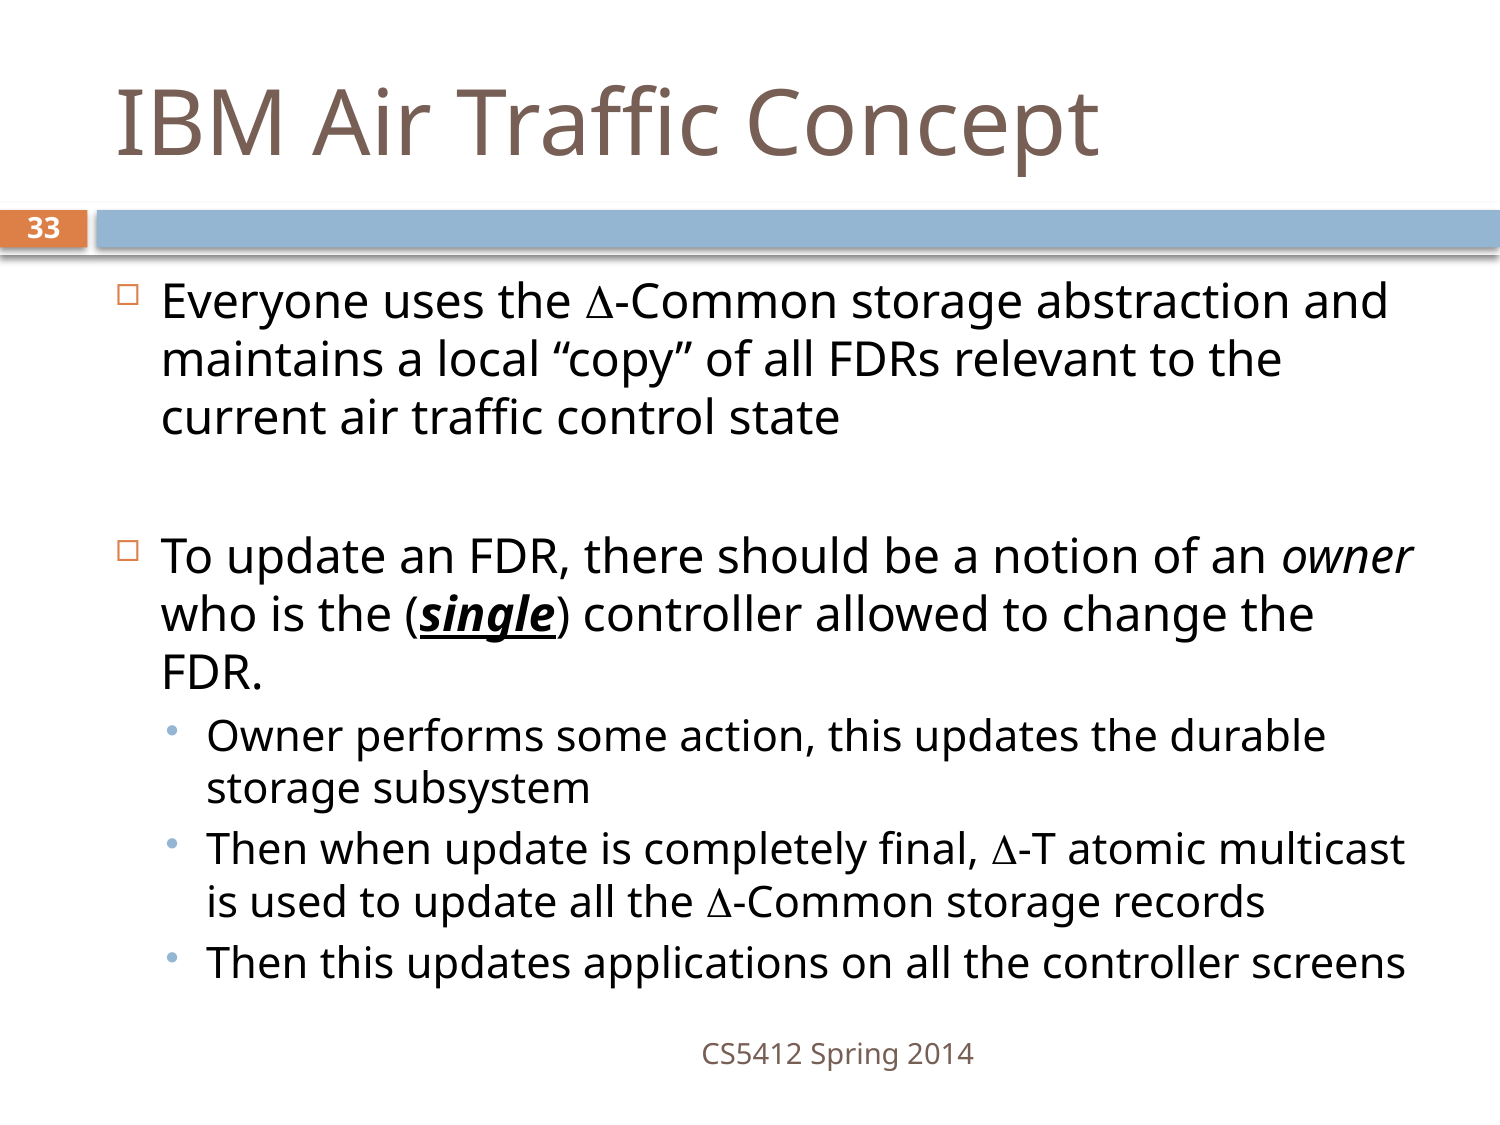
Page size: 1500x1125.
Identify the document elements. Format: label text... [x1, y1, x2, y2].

slide_number 33 [0, 208, 88, 249]
title IBM Air Traffic Concept [100, 37, 1438, 200]
footer CS5412 Spring 2014 [99, 1024, 990, 1085]
list Everyone uses the -Common storage abstraction and maintains a local “copy” of all FDRs relevant to the current air traffic control state To update an FDR, there should be a notion of an owner who is the (single) controller allowed to change the FDR. Owner performs some action, this updates the durable storage subsystem Then when update is completely final, -T atomic multicast is used to update all the -Common storage records Then this updates applications on all the controller screens [100, 262, 1438, 1000]
